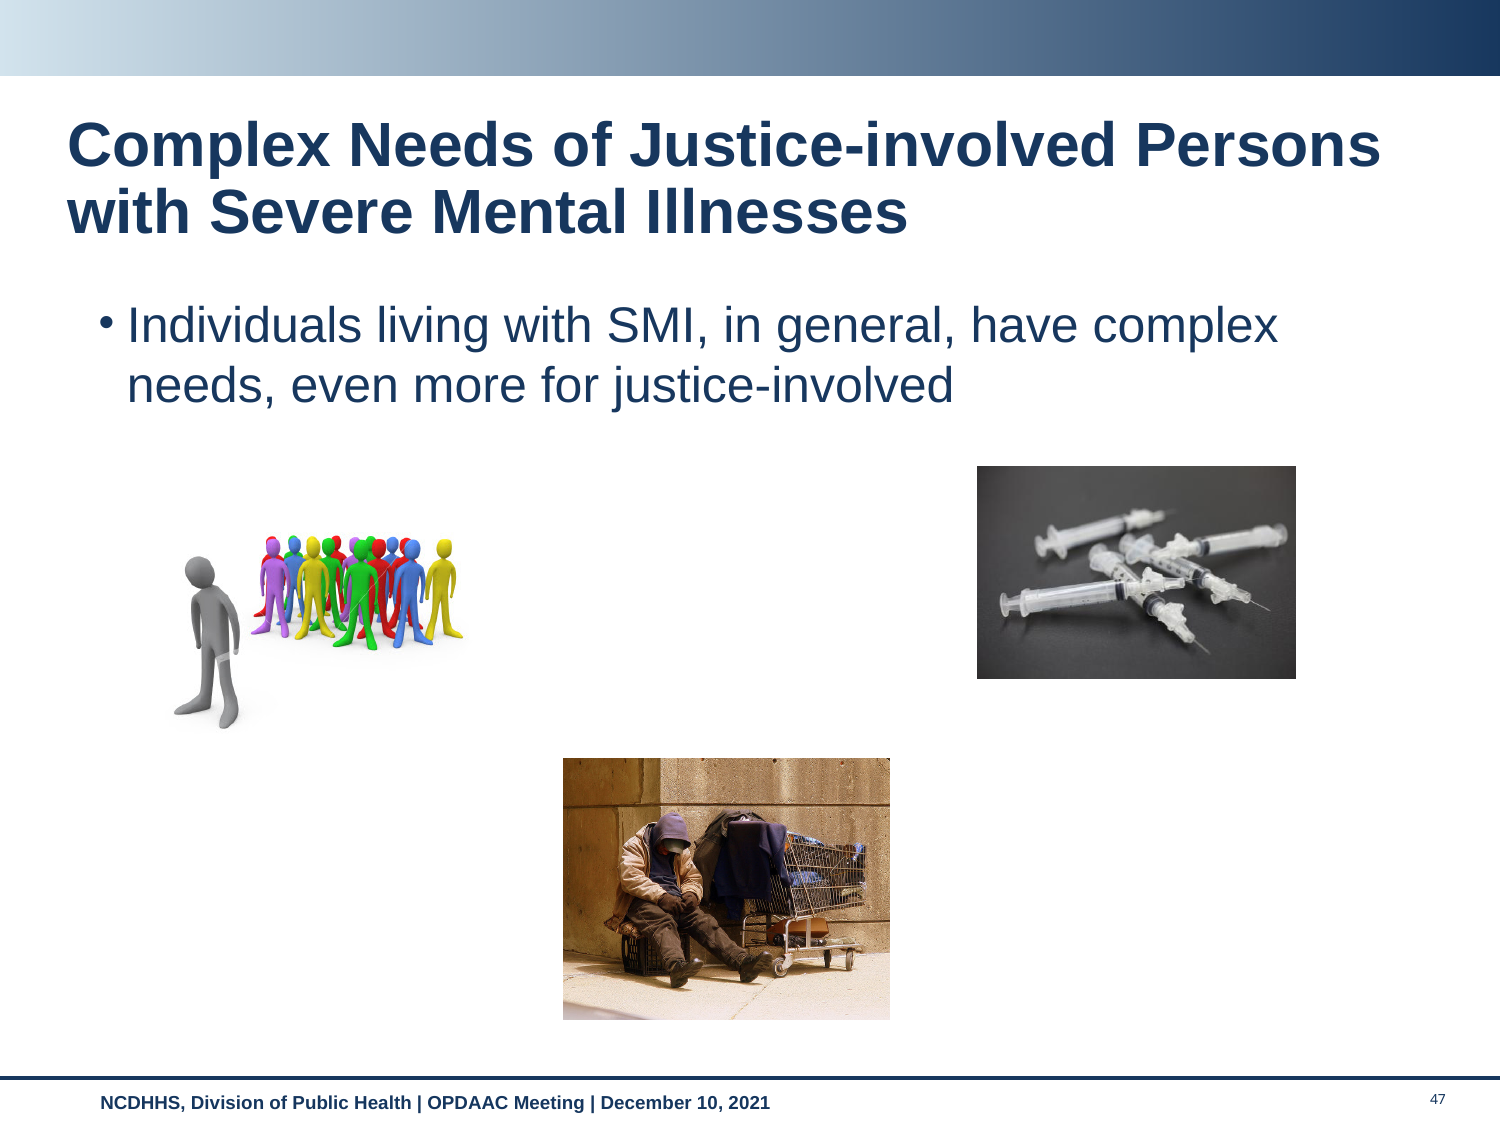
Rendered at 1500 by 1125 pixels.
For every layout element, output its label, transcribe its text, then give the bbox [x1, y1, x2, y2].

picture [136, 503, 479, 760]
title Complex Needs of Justice-involved Persons with Severe Mental Illnesses [52, 104, 1462, 195]
picture [977, 466, 1296, 679]
picture [563, 758, 890, 1020]
list Individuals living with SMI, in general, have complex needs, even more for justice-involved [83, 285, 1378, 1072]
